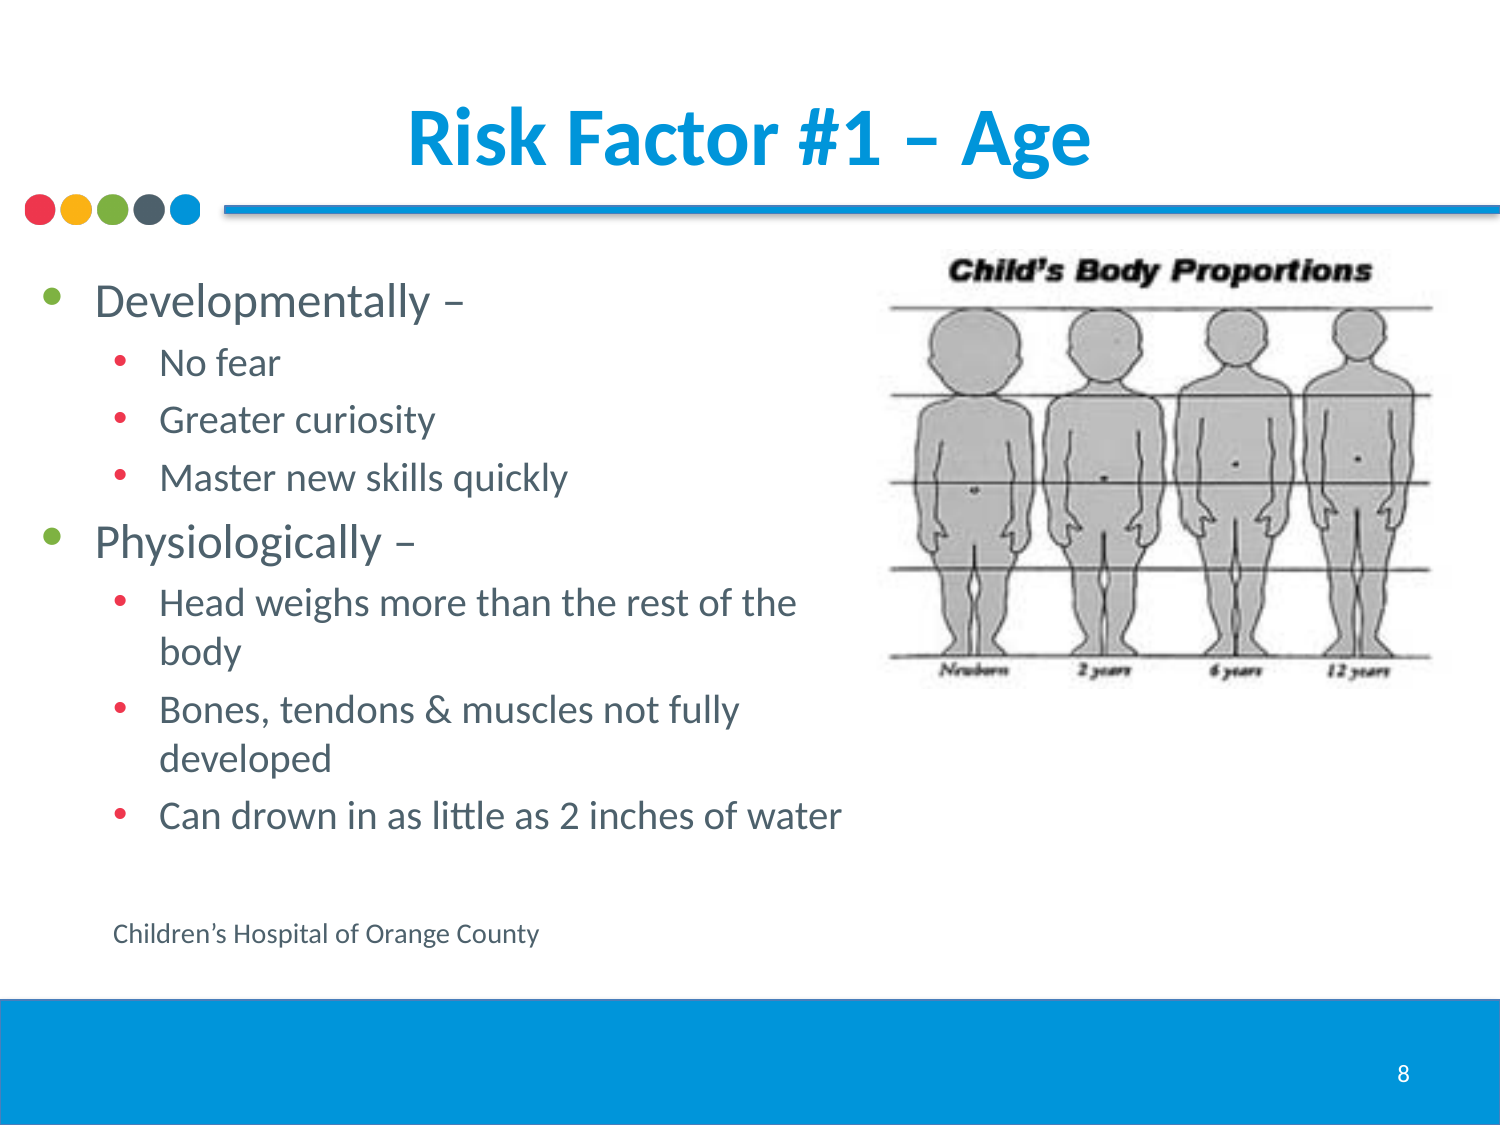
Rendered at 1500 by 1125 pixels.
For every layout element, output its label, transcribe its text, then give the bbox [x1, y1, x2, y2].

picture [862, 249, 1453, 689]
title Risk Factor #1 – Age [0, 75, 1500, 213]
list Developmentally – No fear Greater curiosity Master new skills quickly Physiologically – Head weighs more than the rest of the body Bones, tendons & muscles not fully developed Can drown in as little as 2 inches of water Children’s Hospital of Orange County [24, 261, 863, 1004]
slide_number 8 [1074, 1042, 1425, 1103]
